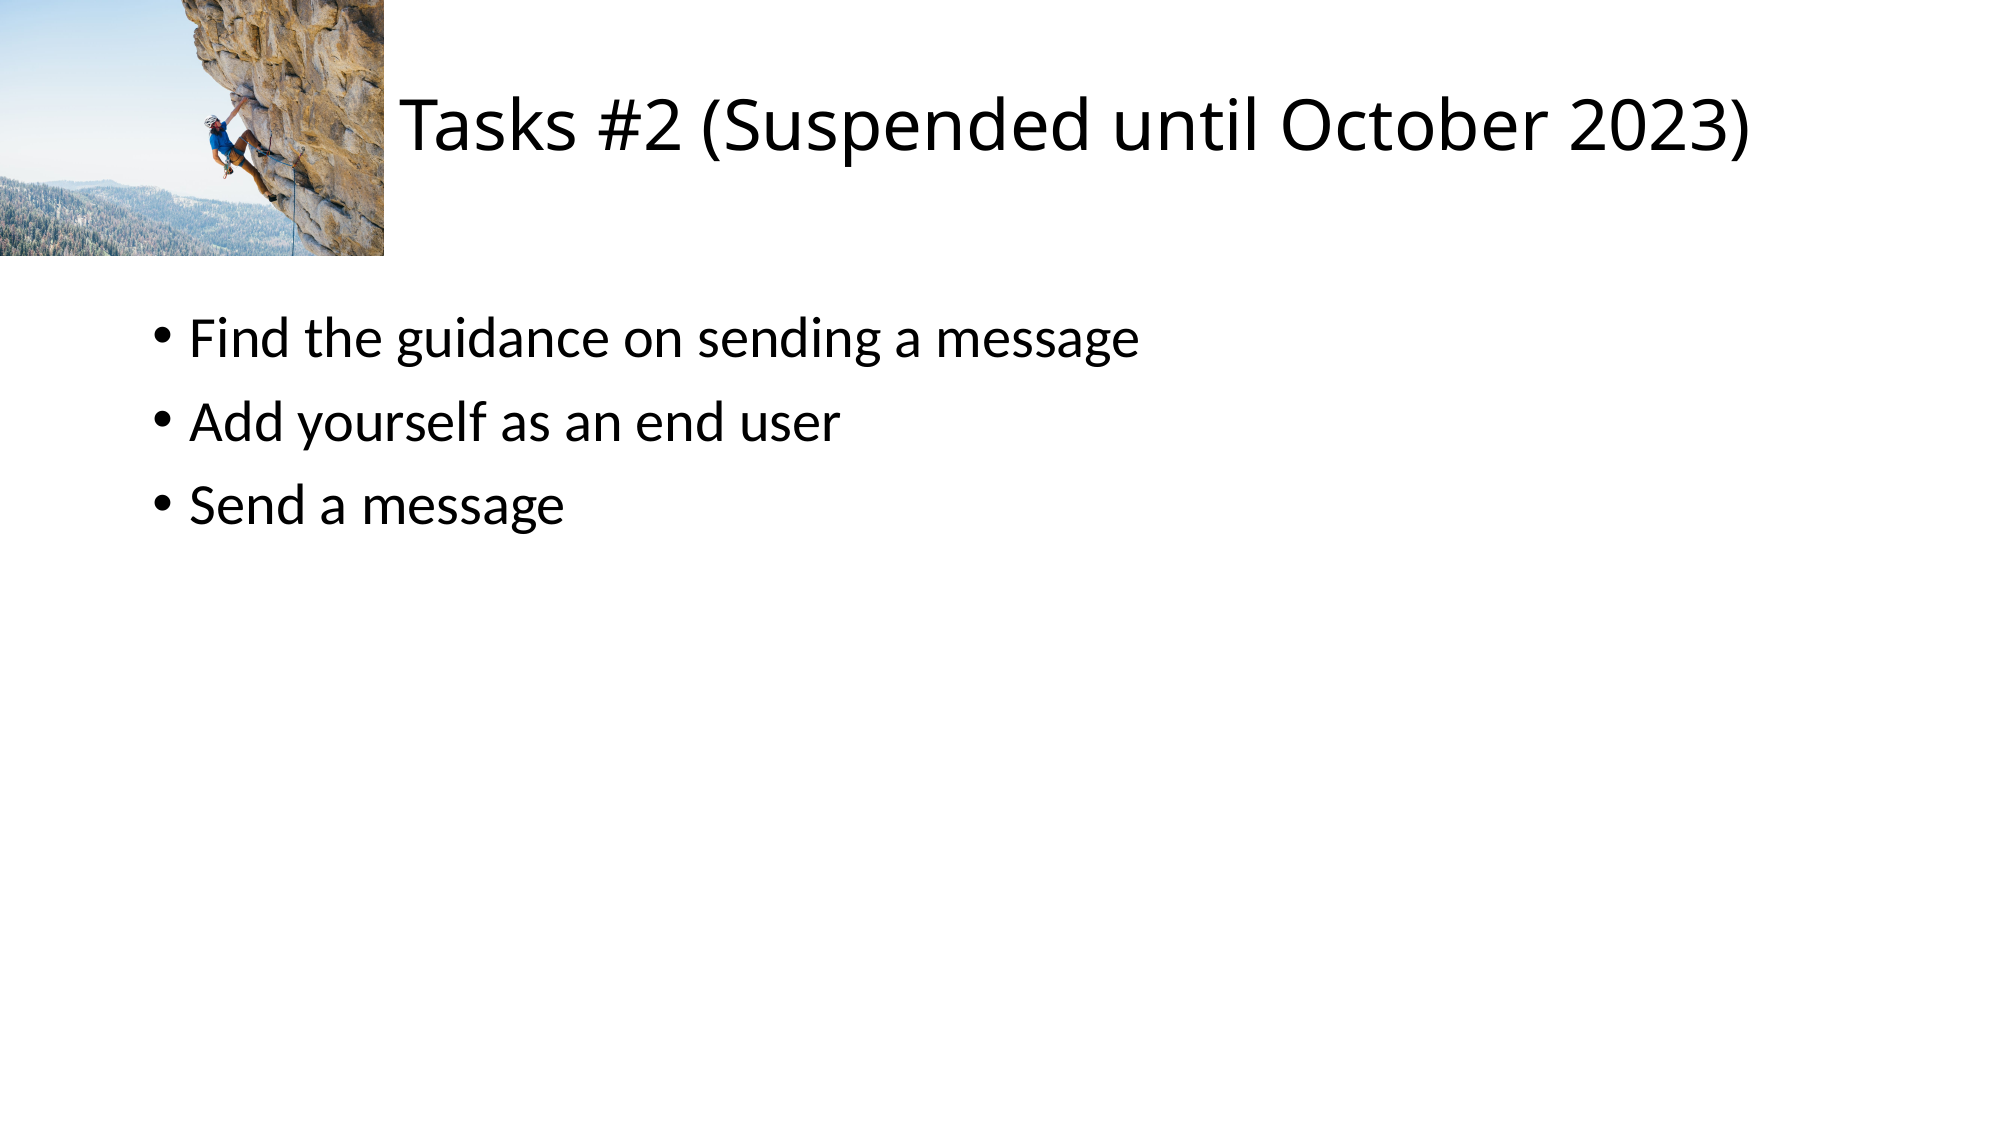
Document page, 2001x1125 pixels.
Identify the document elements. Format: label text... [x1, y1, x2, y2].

picture [0, 0, 384, 256]
list Find the guidance on sending a message Add yourself as an end user Send a message [137, 299, 1863, 1014]
title Tasks #2 (Suspended until October 2023) [384, 59, 1863, 195]
